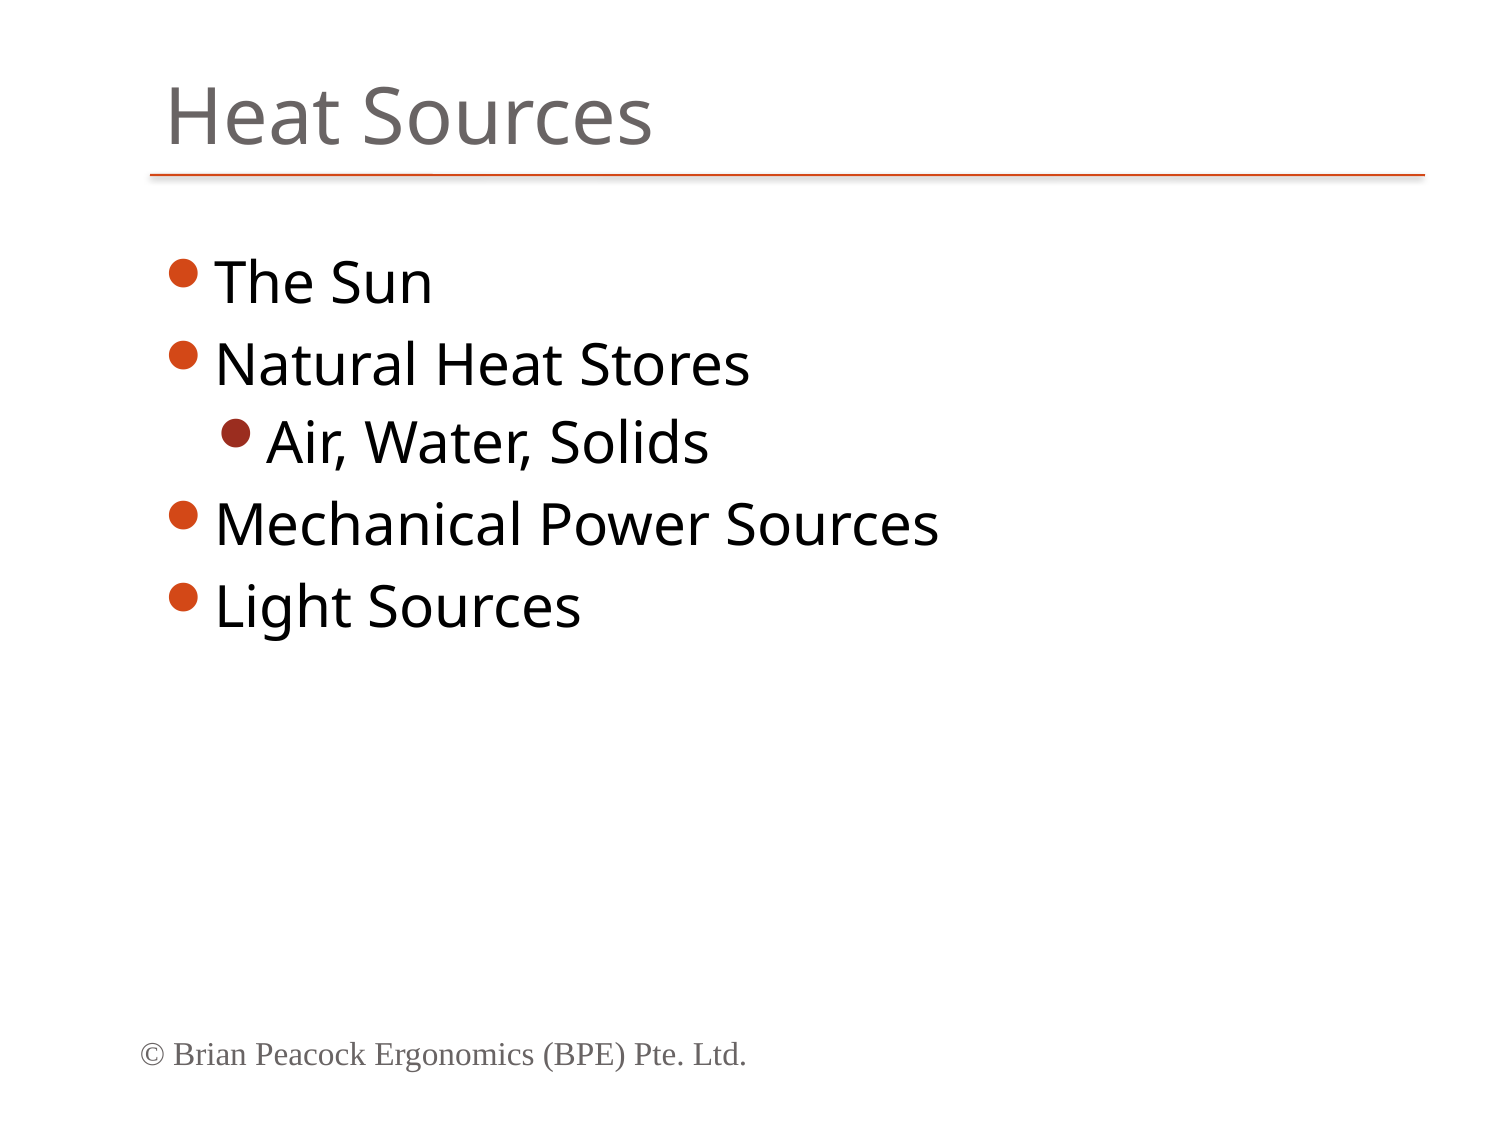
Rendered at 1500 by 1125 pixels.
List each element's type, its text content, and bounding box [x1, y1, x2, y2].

list The Sun Natural Heat Stores Air, Water, Solids Mechanical Power Sources Light Sources [150, 237, 1425, 988]
footer © Brian Peacock Ergonomics (BPE) Pte. Ltd. [125, 1025, 775, 1100]
title Heat Sources [150, 45, 1425, 175]
